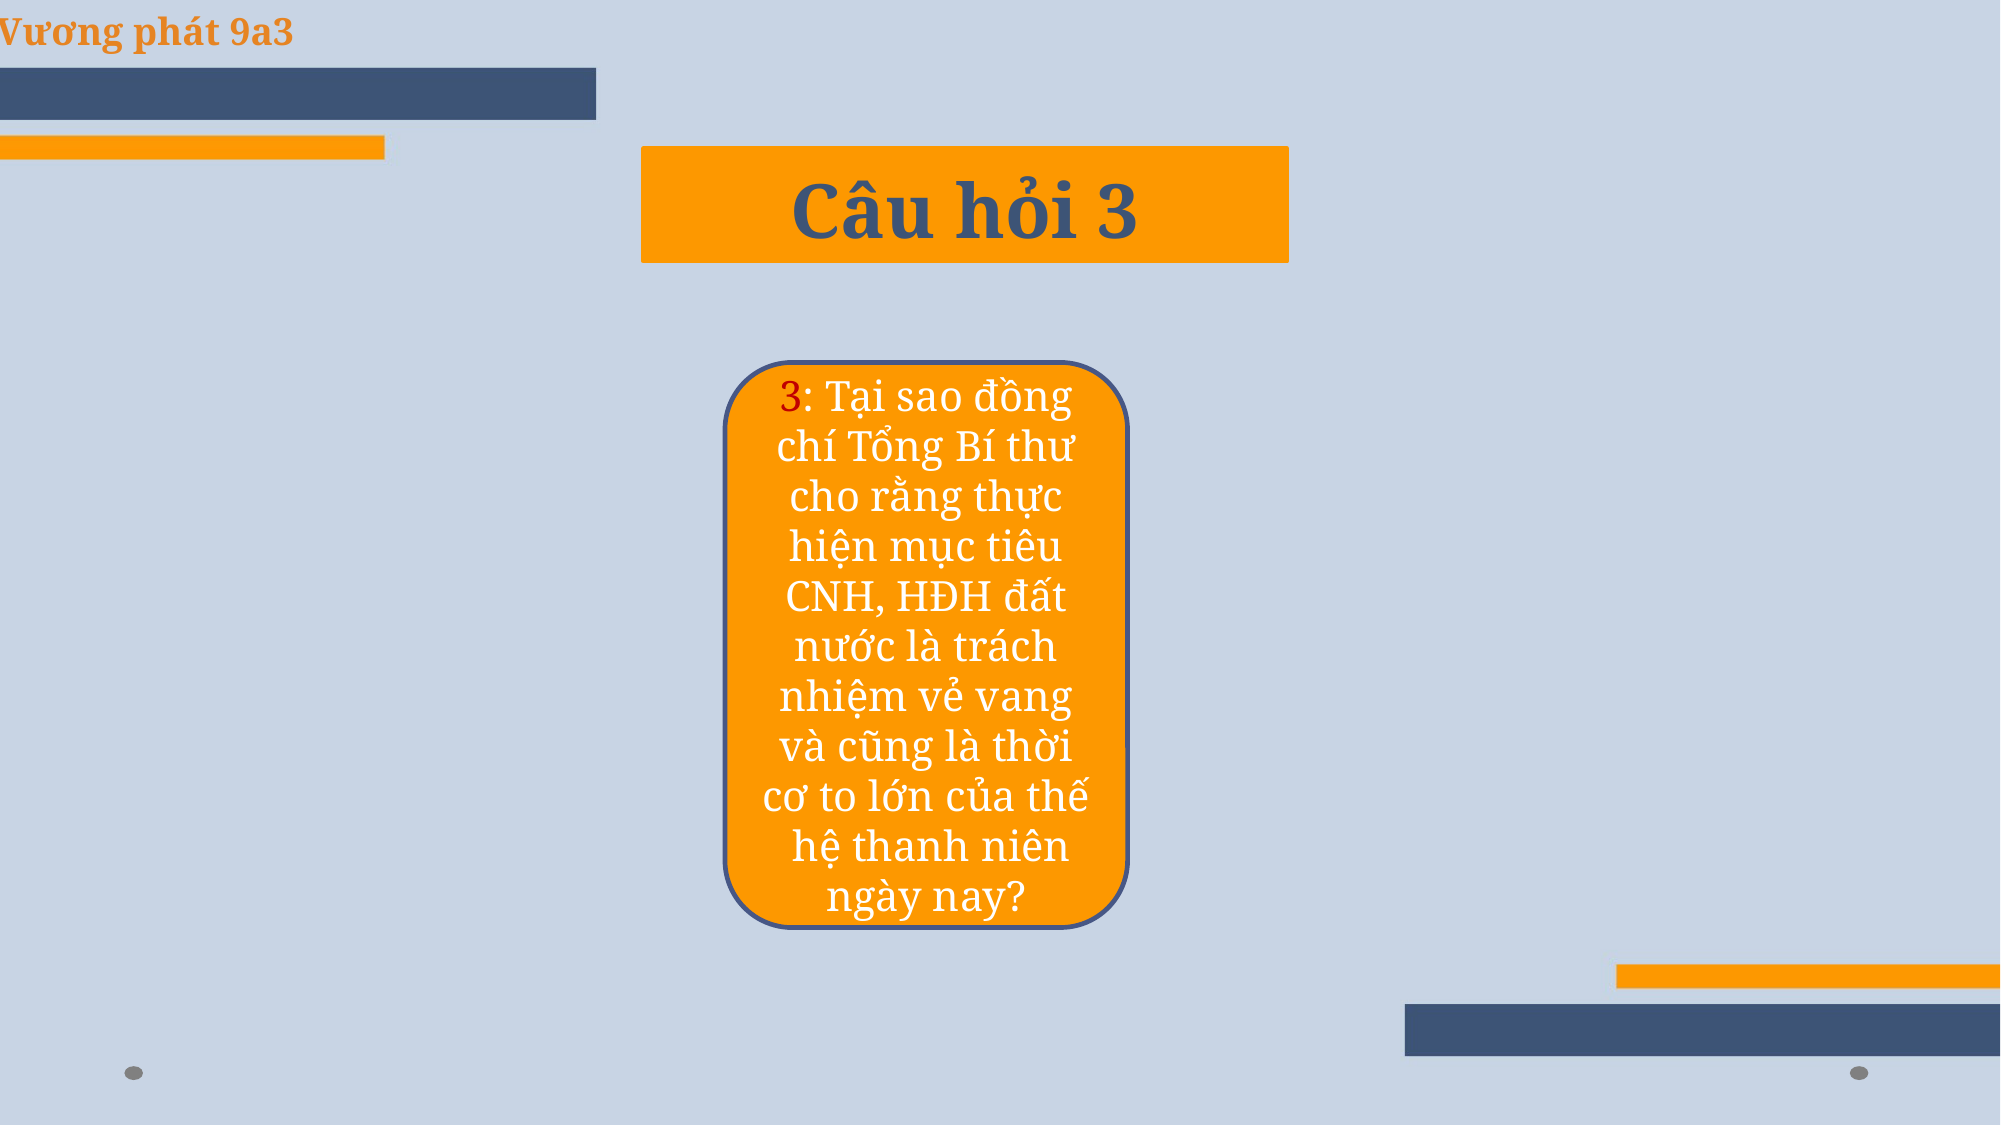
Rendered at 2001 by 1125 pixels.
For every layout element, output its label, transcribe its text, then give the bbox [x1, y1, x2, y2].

title Câu hỏi 3 [641, 146, 1289, 263]
text_box Vương phát 9a3 [0, 0, 310, 60]
picture [0, 0, 2001, 1125]
text_box 3: Tại sao đồng chí Tổng Bí thư cho rằng thực hiện mục tiêu CNH, HĐH đất nước là trách nhiệm vẻ vang và cũng là thời cơ to lớn của thế hệ thanh niên ngày nay? [722, 360, 1130, 930]
